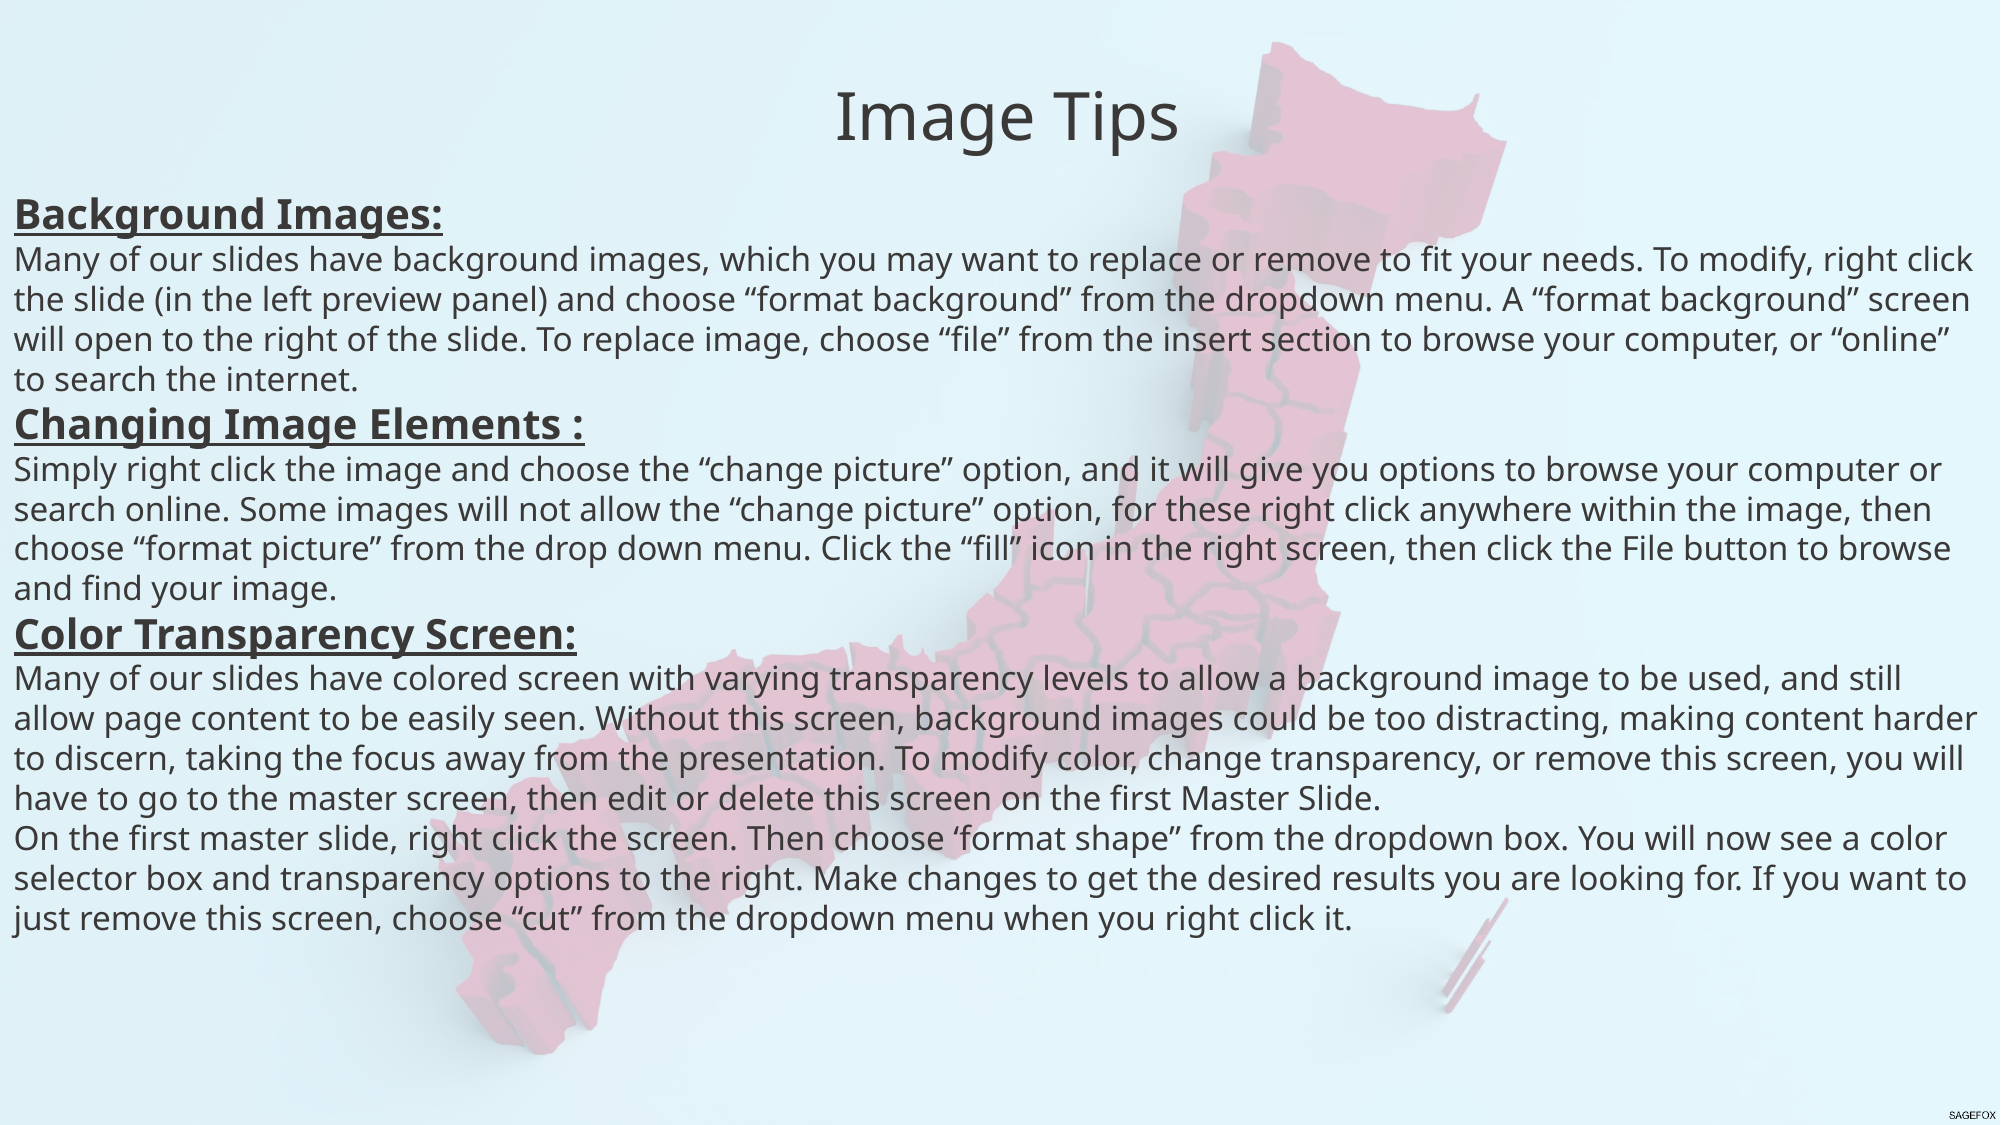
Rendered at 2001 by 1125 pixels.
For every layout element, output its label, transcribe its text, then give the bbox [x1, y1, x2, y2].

text_box Background Images: Many of our slides have background images, which you may want to replace or remove to fit your needs. To modify, right click the slide (in the left preview panel) and choose “format background” from the dropdown menu. A “format background” screen will open to the right of the slide. To replace image, choose “file” from the insert section to browse your computer, or “online” to search the internet. Changing Image Elements : Simply right click the image and choose the “change picture” option, and it will give you options to browse your computer or search online. Some images will not allow the “change picture” option, for these right click anywhere within the image, then choose “format picture” from the drop down menu. Click the “fill” icon in the right screen, then click the File button to browse and find your image. Color Transparency Screen: Many of our slides have colored screen with varying transparency levels to allow a background image to be used, and still allow page content to be easily seen. Without this screen, background images could be too distracting, making content harder to discern, taking the focus away from the presentation. To modify color, change transparency, or remove this screen, you will have to go to the master screen, then edit or delete this screen on the first Master Slide. On the first master slide, right click the screen. Then choose ‘format shape” from the dropdown box. You will now see a color selector box and transparency options to the right. Make changes to get the desired results you are looking for. If you want to just remove this screen, choose “cut” from the dropdown menu when you right click it. [0, 0, 2000, 1125]
title Image Tips [597, 59, 1420, 177]
